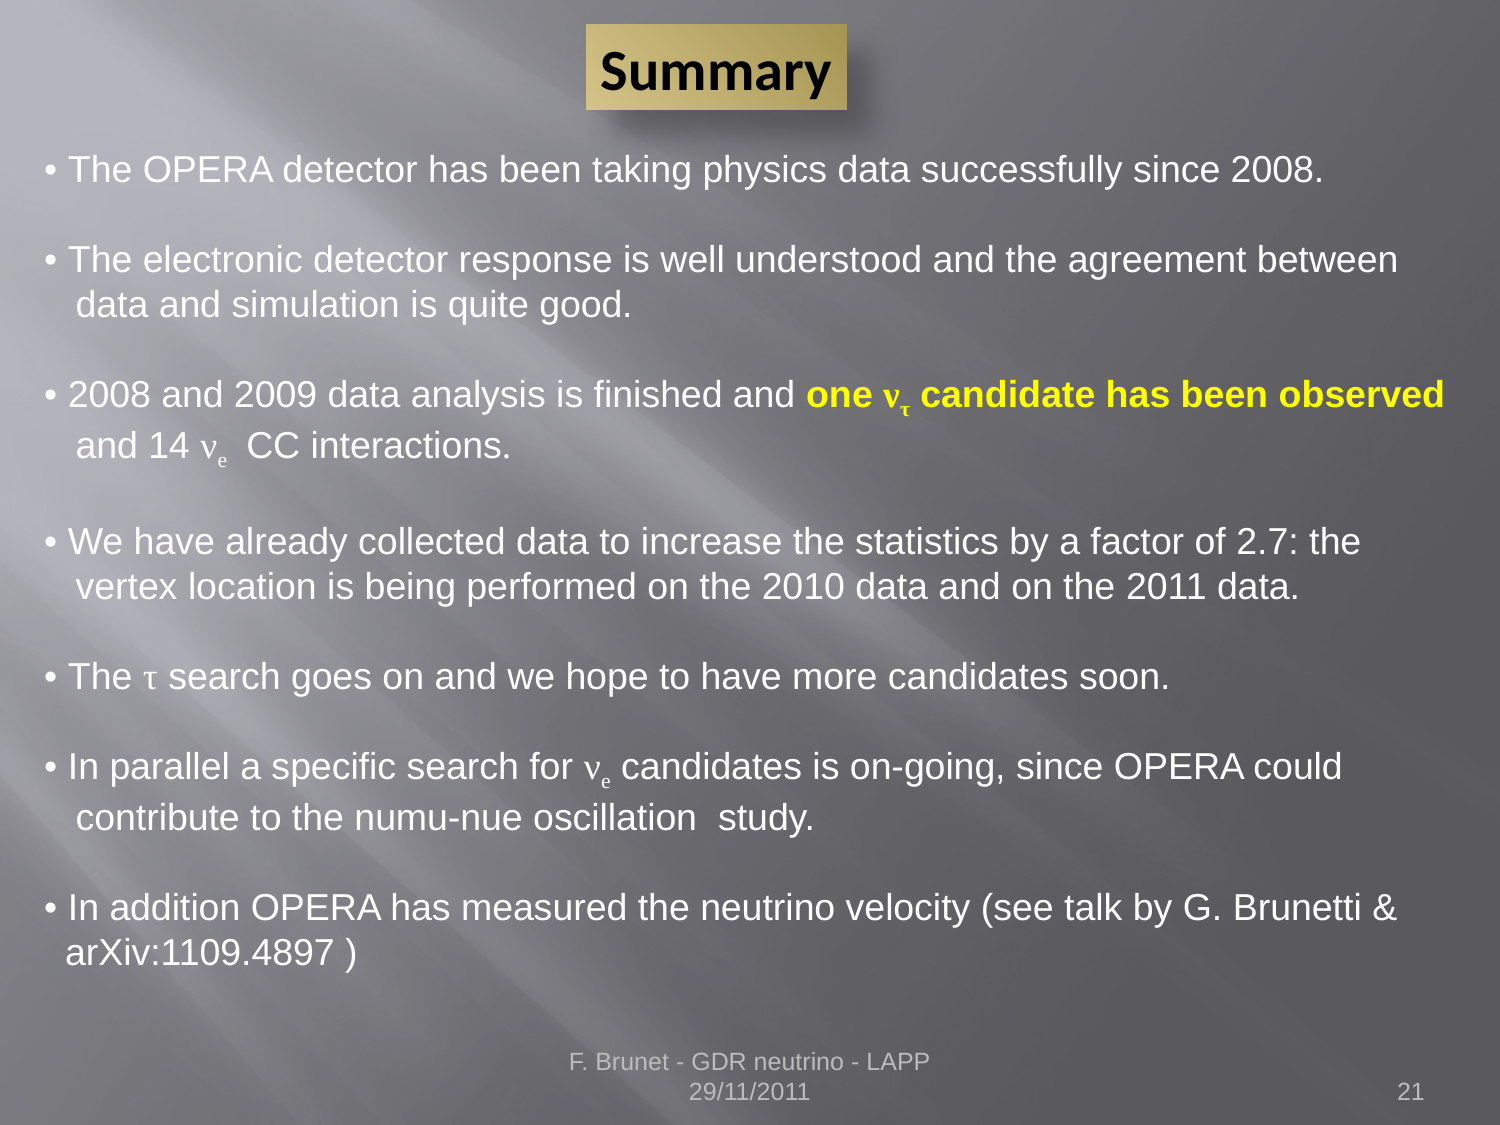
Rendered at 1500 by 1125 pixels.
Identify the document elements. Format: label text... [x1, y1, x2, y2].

text_box • The OPERA detector has been taking physics data successfully since 2008. • The electronic detector response is well understood and the agreement between data and simulation is quite good. • 2008 and 2009 data analysis is finished and one ντ candidate has been observed and 14 νe CC interactions. • We have already collected data to increase the statistics by a factor of 2.7: the vertex location is being performed on the 2010 data and on the 2011 data. • The τ search goes on and we hope to have more candidates soon. • In parallel a specific search for νe candidates is on-going, since OPERA could contribute to the numu-nue oscillation study. • In addition OPERA has measured the neutrino velocity (see talk by G. Brunetti & arXiv:1109.4897 ) [29, 137, 1483, 981]
text_box Summary [586, 24, 847, 110]
footer F. Brunet - GDR neutrino - LAPP 29/11/2011 [512, 1052, 988, 1113]
slide_number 21 [1299, 1052, 1425, 1113]
